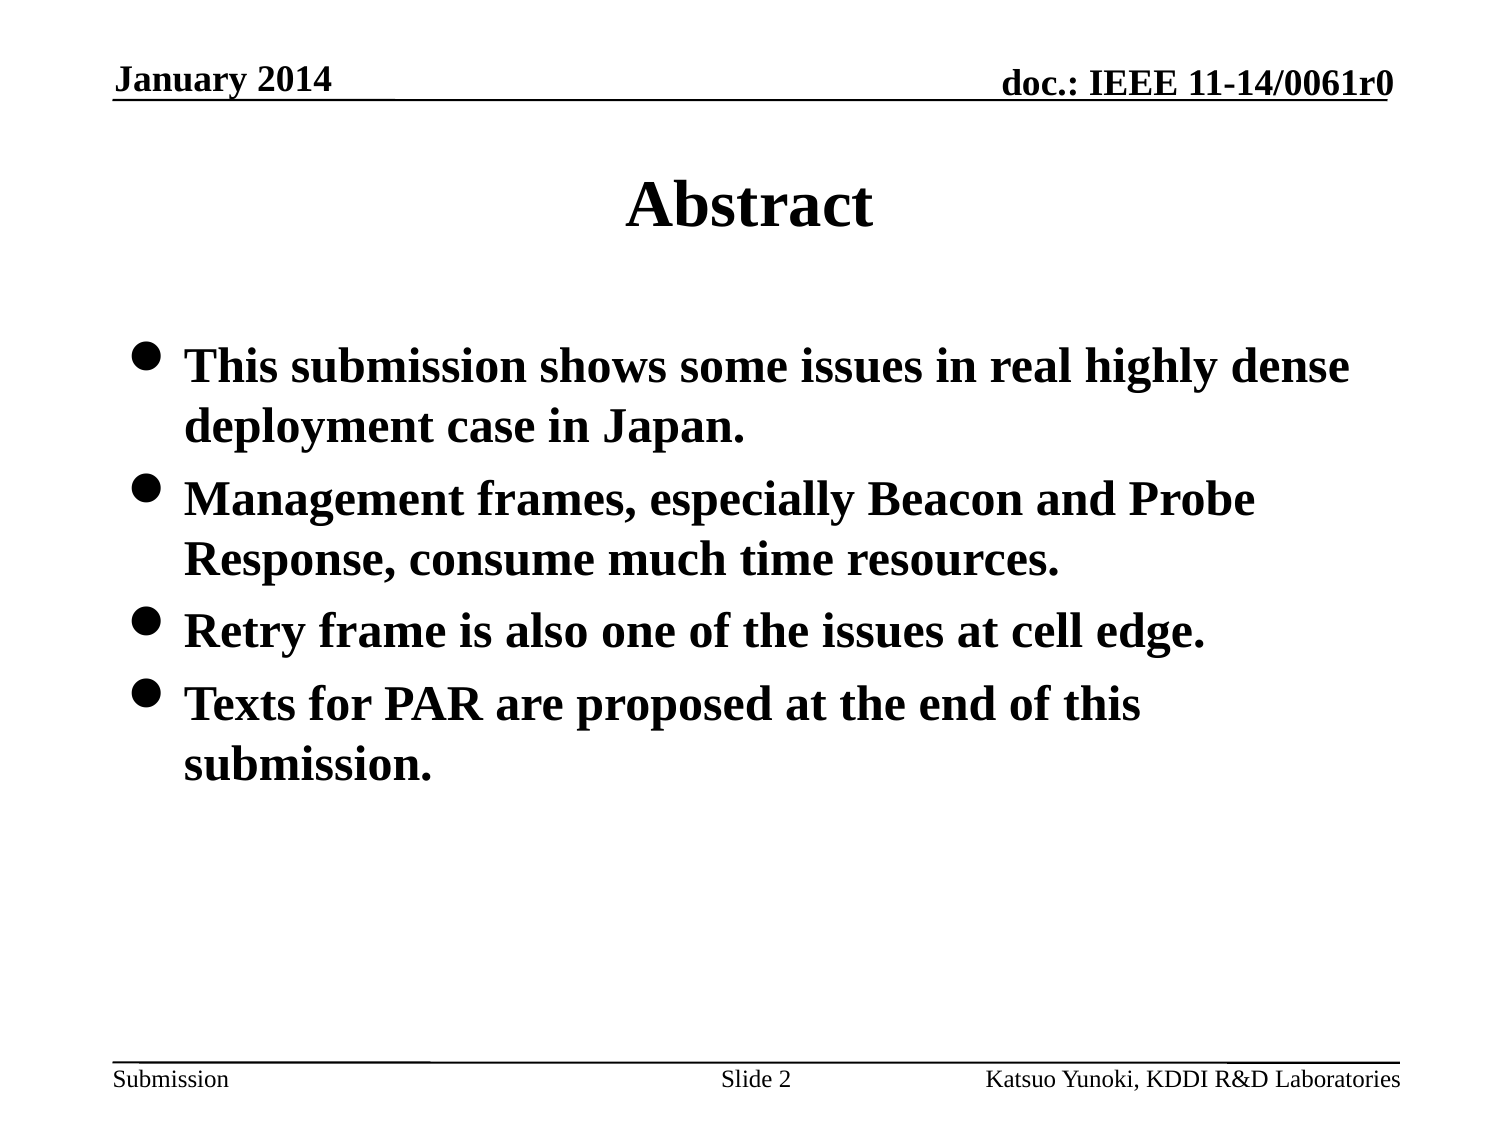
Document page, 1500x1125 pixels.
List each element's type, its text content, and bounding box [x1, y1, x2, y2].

slide_number Slide 2 [712, 1061, 800, 1123]
footer Katsuo Yunoki, KDDI R&D Laboratories [902, 1061, 1402, 1093]
list This submission shows some issues in real highly dense deployment case in Japan. Management frames, especially Beacon and Probe Response, consume much time resources. Retry frame is also one of the issues at cell edge. Texts for PAR are proposed at the end of this submission. [112, 324, 1388, 1001]
title Abstract [112, 112, 1388, 288]
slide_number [114, 54, 540, 100]
